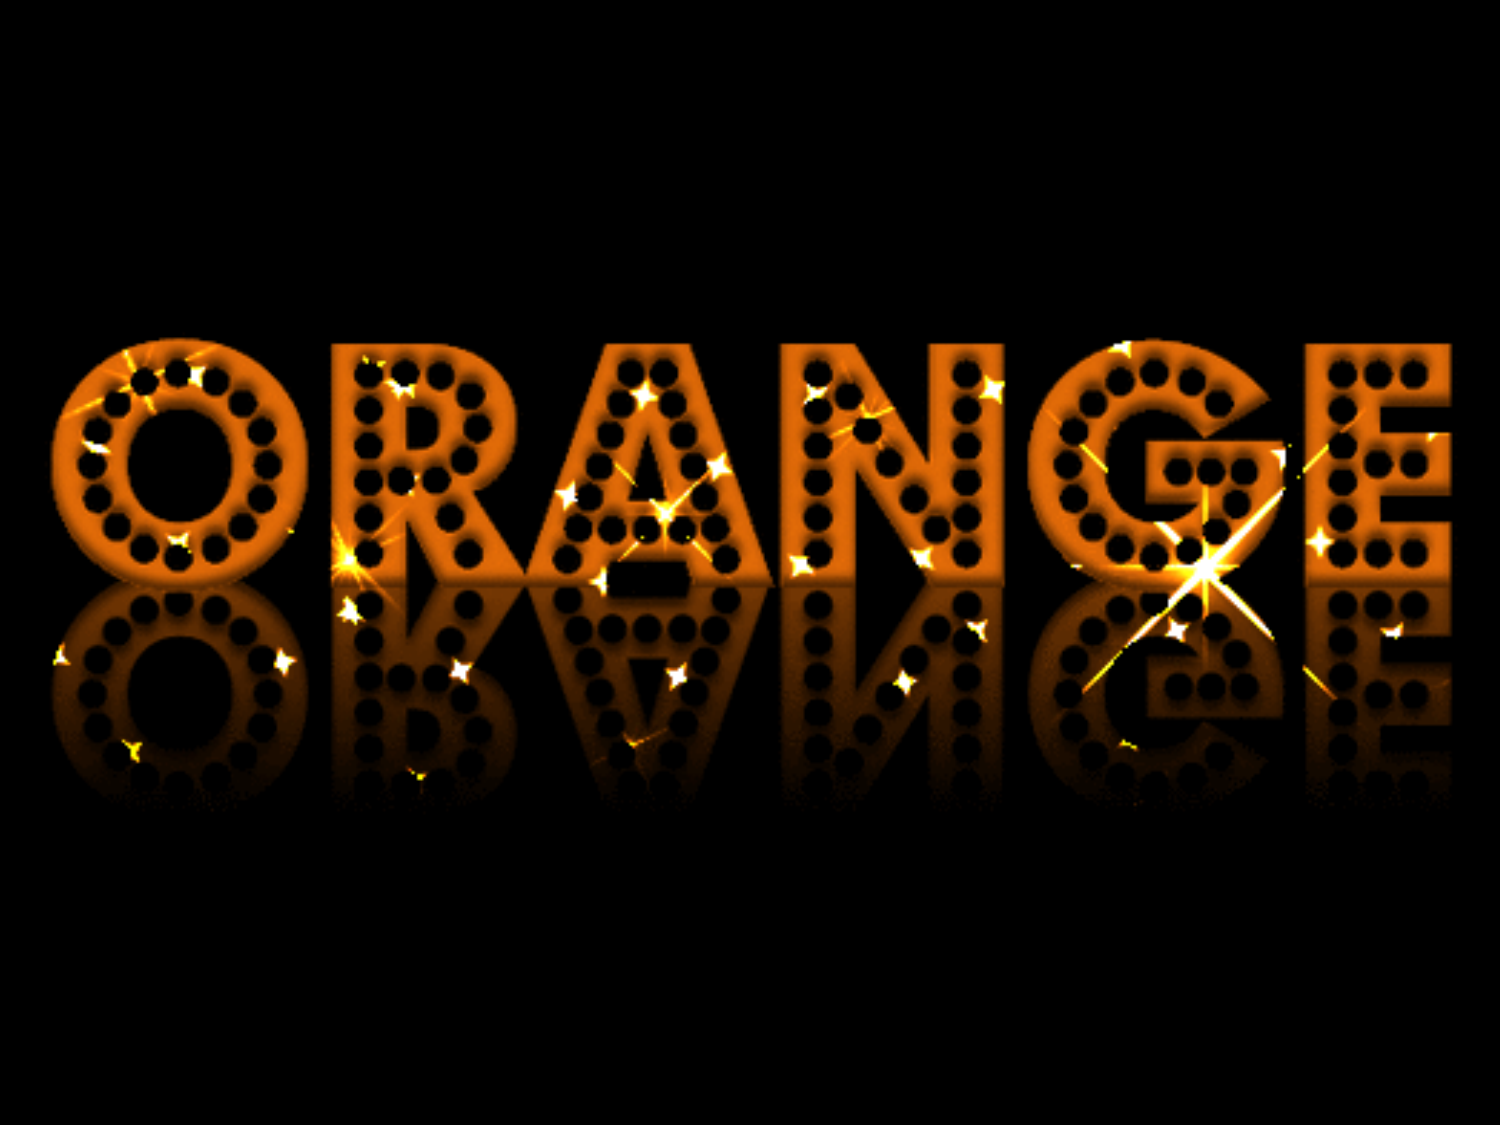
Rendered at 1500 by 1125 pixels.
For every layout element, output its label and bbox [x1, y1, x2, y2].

picture [37, 315, 1470, 821]
